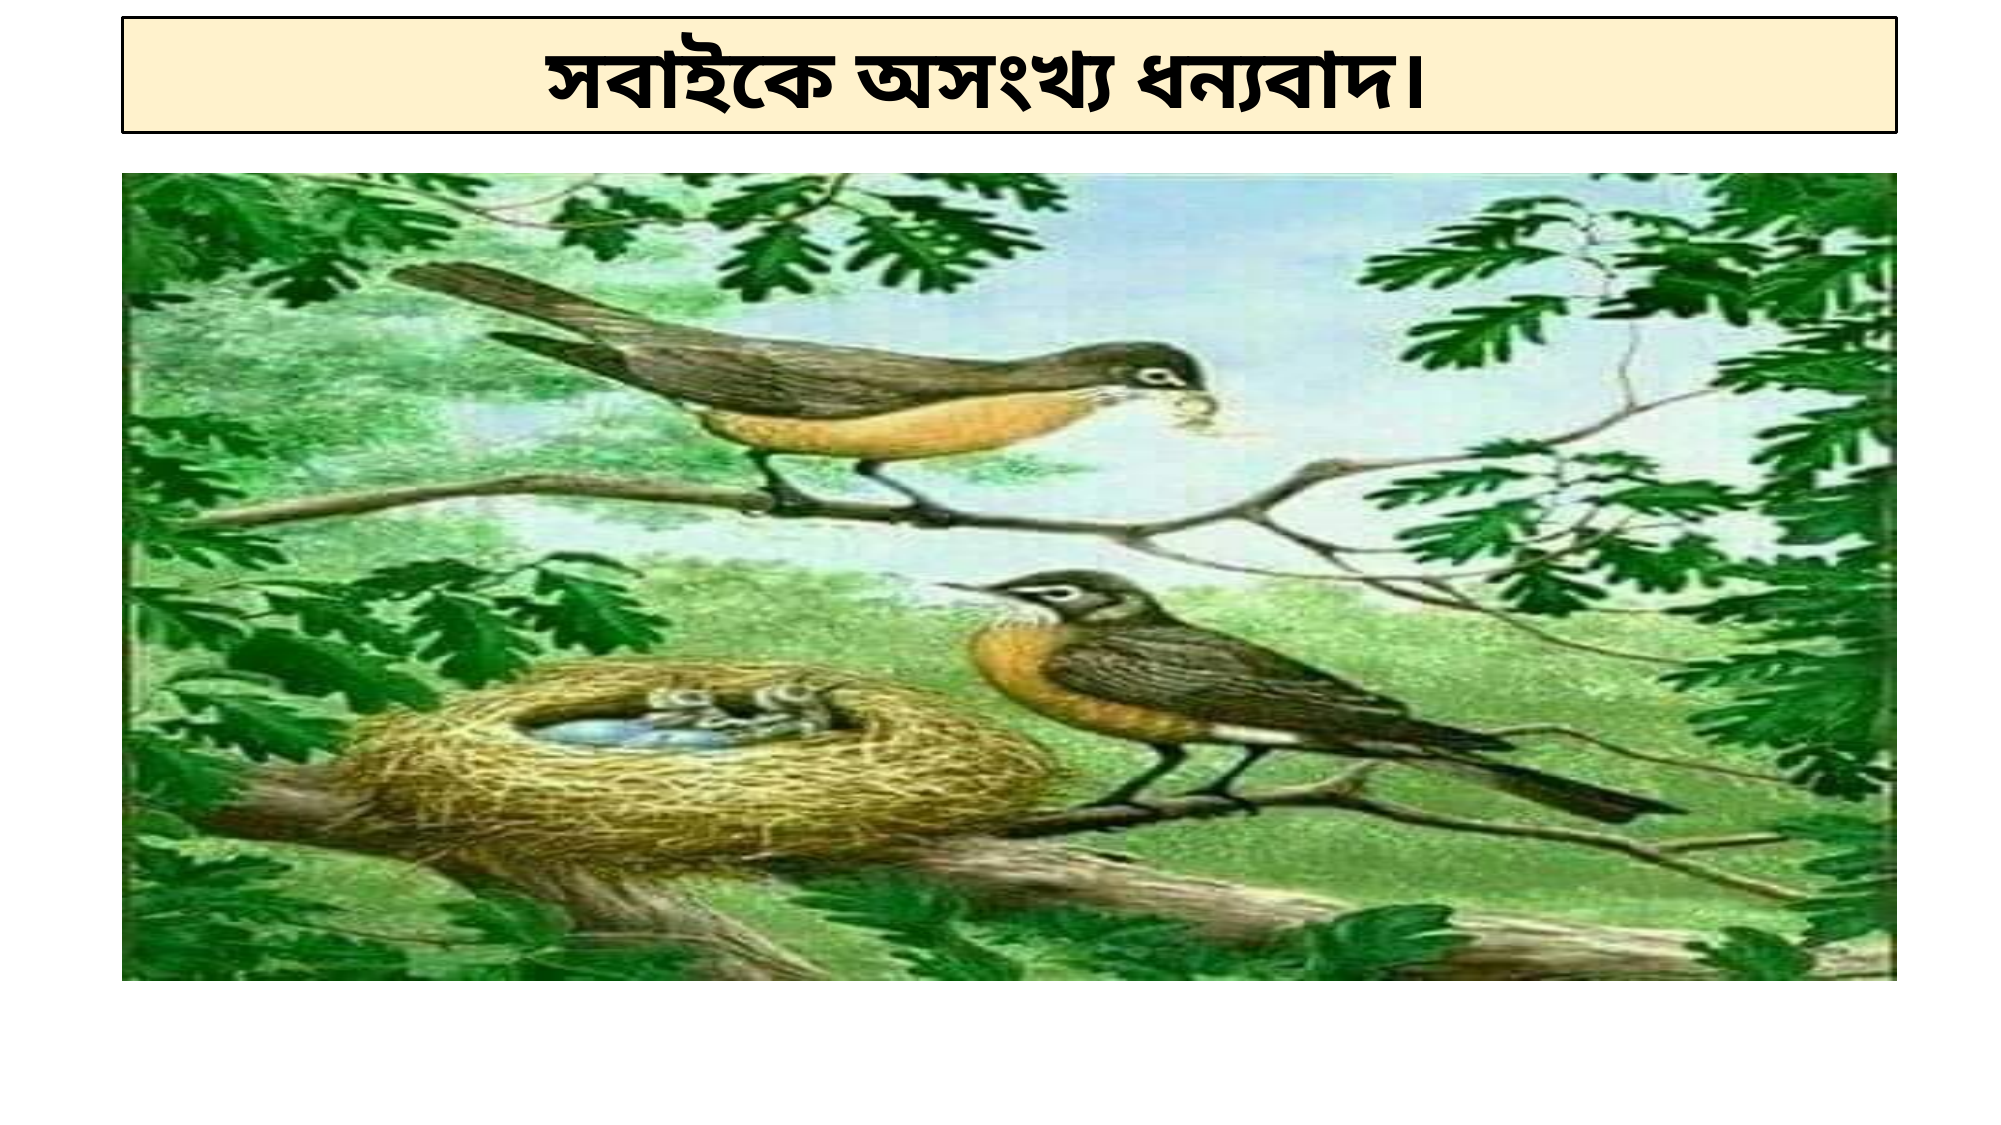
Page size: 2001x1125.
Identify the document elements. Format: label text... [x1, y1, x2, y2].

picture [122, 173, 1897, 981]
text_box সবাইকে অসংখ্য ধন্যবাদ। [122, 17, 1897, 133]
